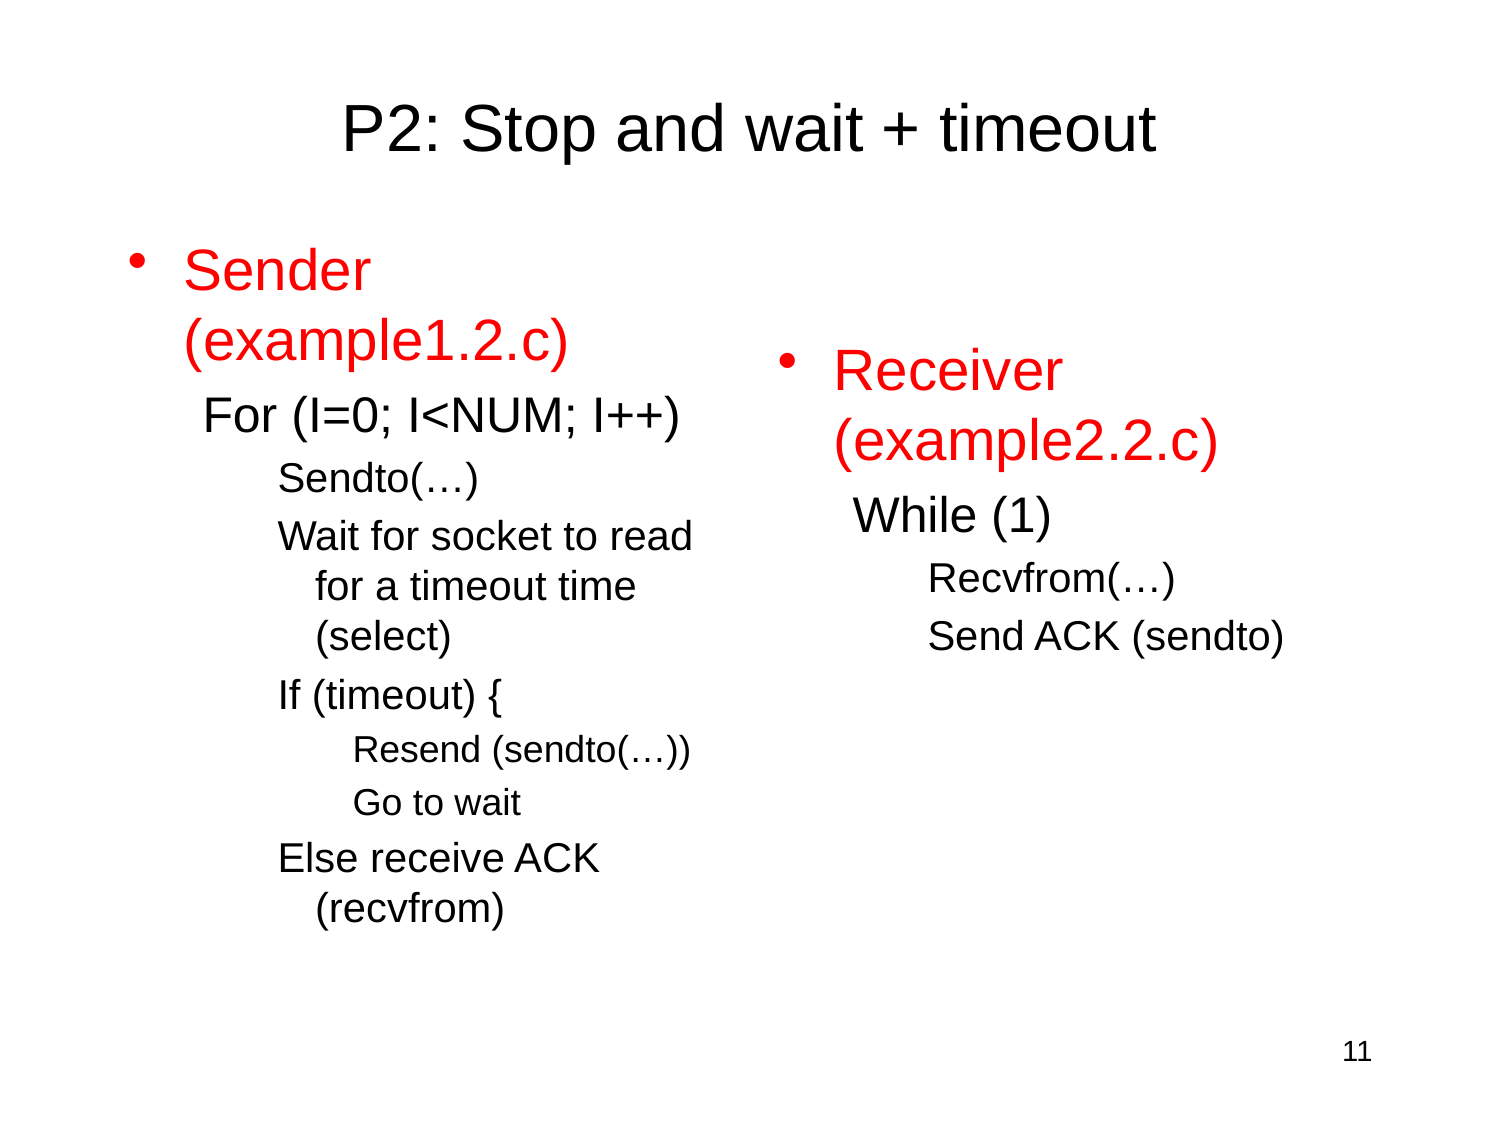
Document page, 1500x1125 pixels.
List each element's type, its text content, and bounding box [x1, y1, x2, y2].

slide_number 11 [1074, 1024, 1388, 1101]
list Receiver (example2.2.c) While (1) Recvfrom(…) Send ACK (sendto) [762, 324, 1425, 1000]
title P2: Stop and wait + timeout [112, 62, 1388, 188]
list Sender (example1.2.c) For (I=0; I<NUM; I++) Sendto(…) Wait for socket to read for a timeout time (select) If (timeout) { Resend (sendto(…)) Go to wait Else receive ACK (recvfrom) [112, 224, 738, 1000]
